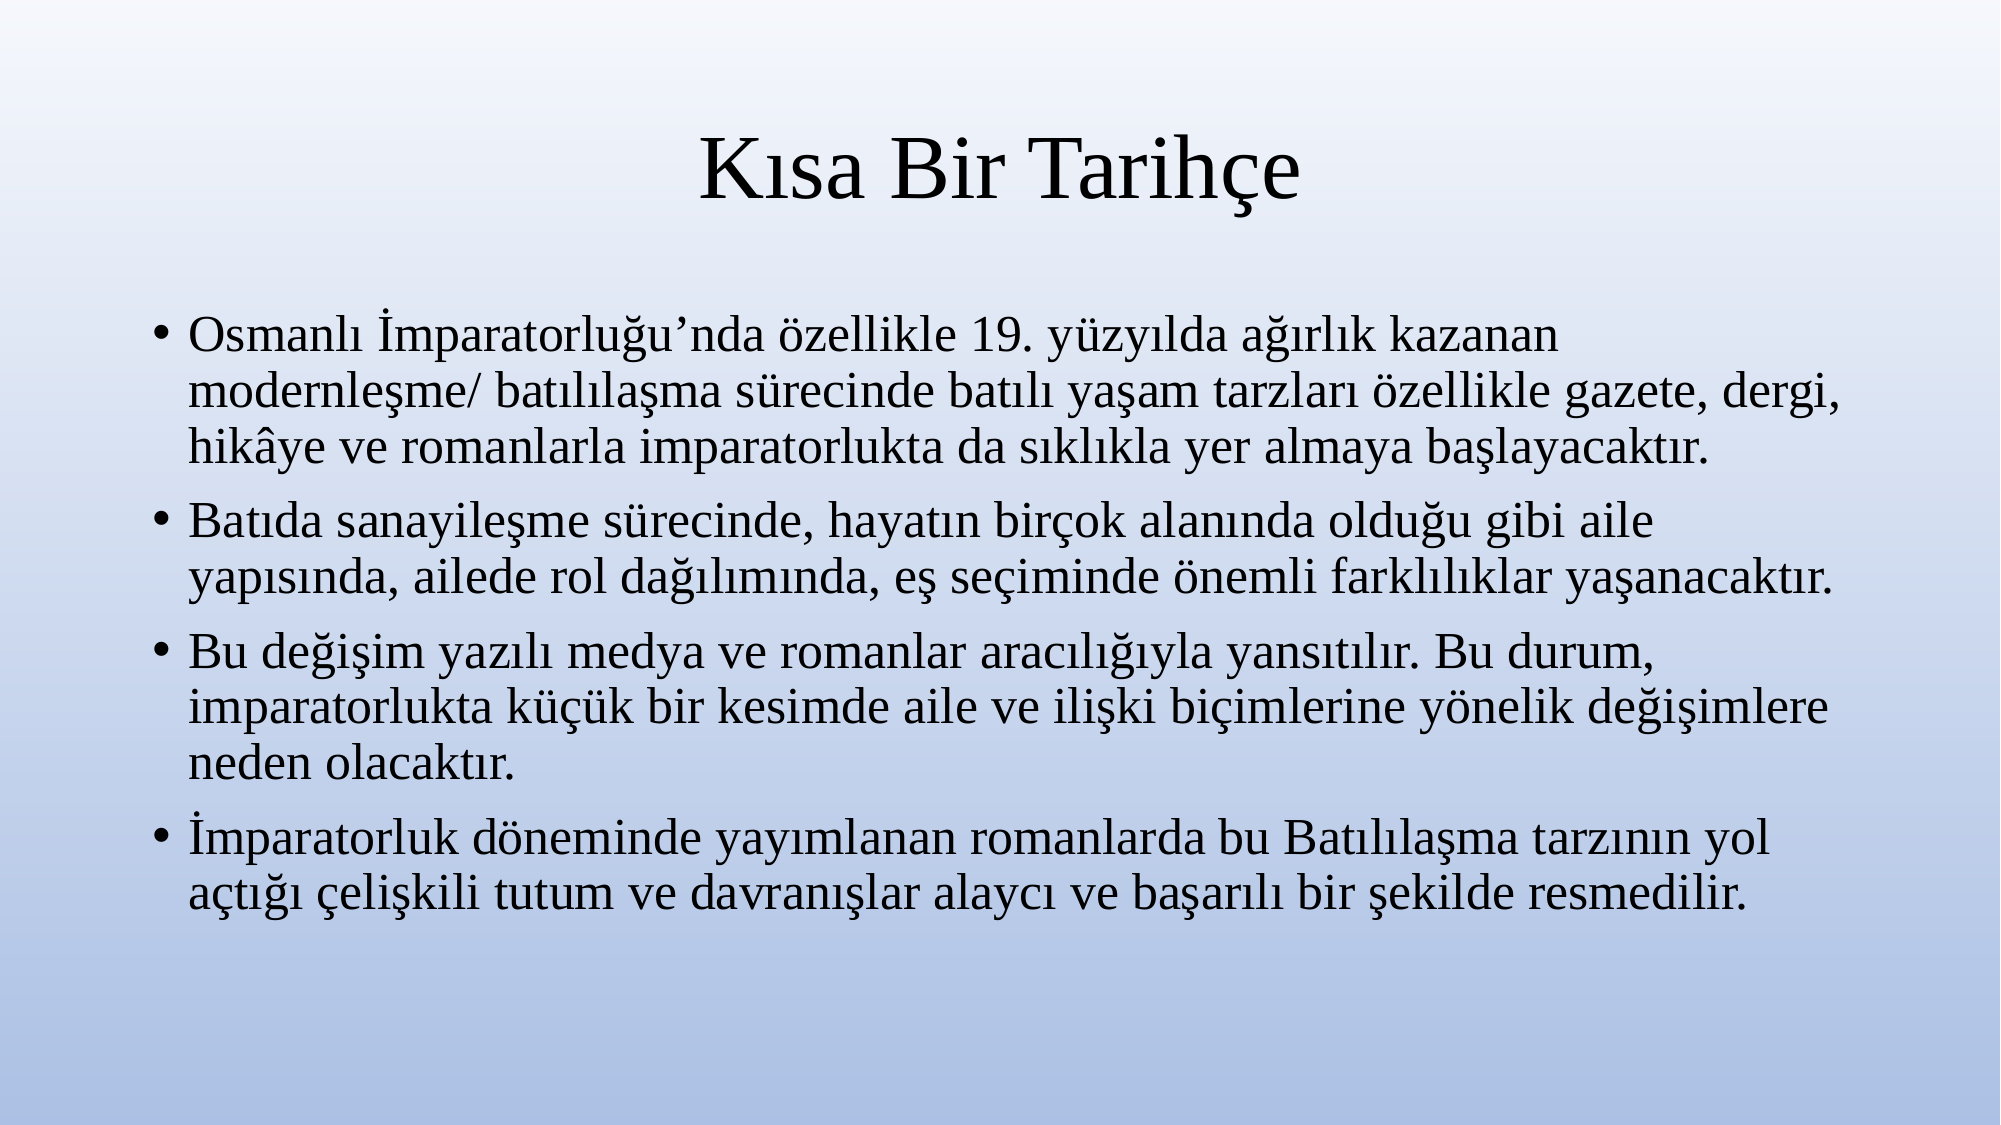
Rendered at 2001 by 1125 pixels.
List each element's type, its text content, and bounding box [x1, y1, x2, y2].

title Kısa Bir Tarihçe [137, 59, 1863, 278]
list Osmanlı İmparatorluğu’nda özellikle 19. yüzyılda ağırlık kazanan modernleşme/ batılılaşma sürecinde batılı yaşam tarzları özellikle gazete, dergi, hikâye ve romanlarla imparatorlukta da sıklıkla yer almaya başlayacaktır. Batıda sanayileşme sürecinde, hayatın birçok alanında olduğu gibi aile yapısında, ailede rol dağılımında, eş seçiminde önemli farklılıklar yaşanacaktır. Bu değişim yazılı medya ve romanlar aracılığıyla yansıtılır. Bu durum, imparatorlukta küçük bir kesimde aile ve ilişki biçimlerine yönelik değişimlere neden olacaktır. İmparatorluk döneminde yayımlanan romanlarda bu Batılılaşma tarzının yol açtığı çelişkili tutum ve davranışlar alaycı ve başarılı bir şekilde resmedilir. [137, 299, 1863, 1014]
